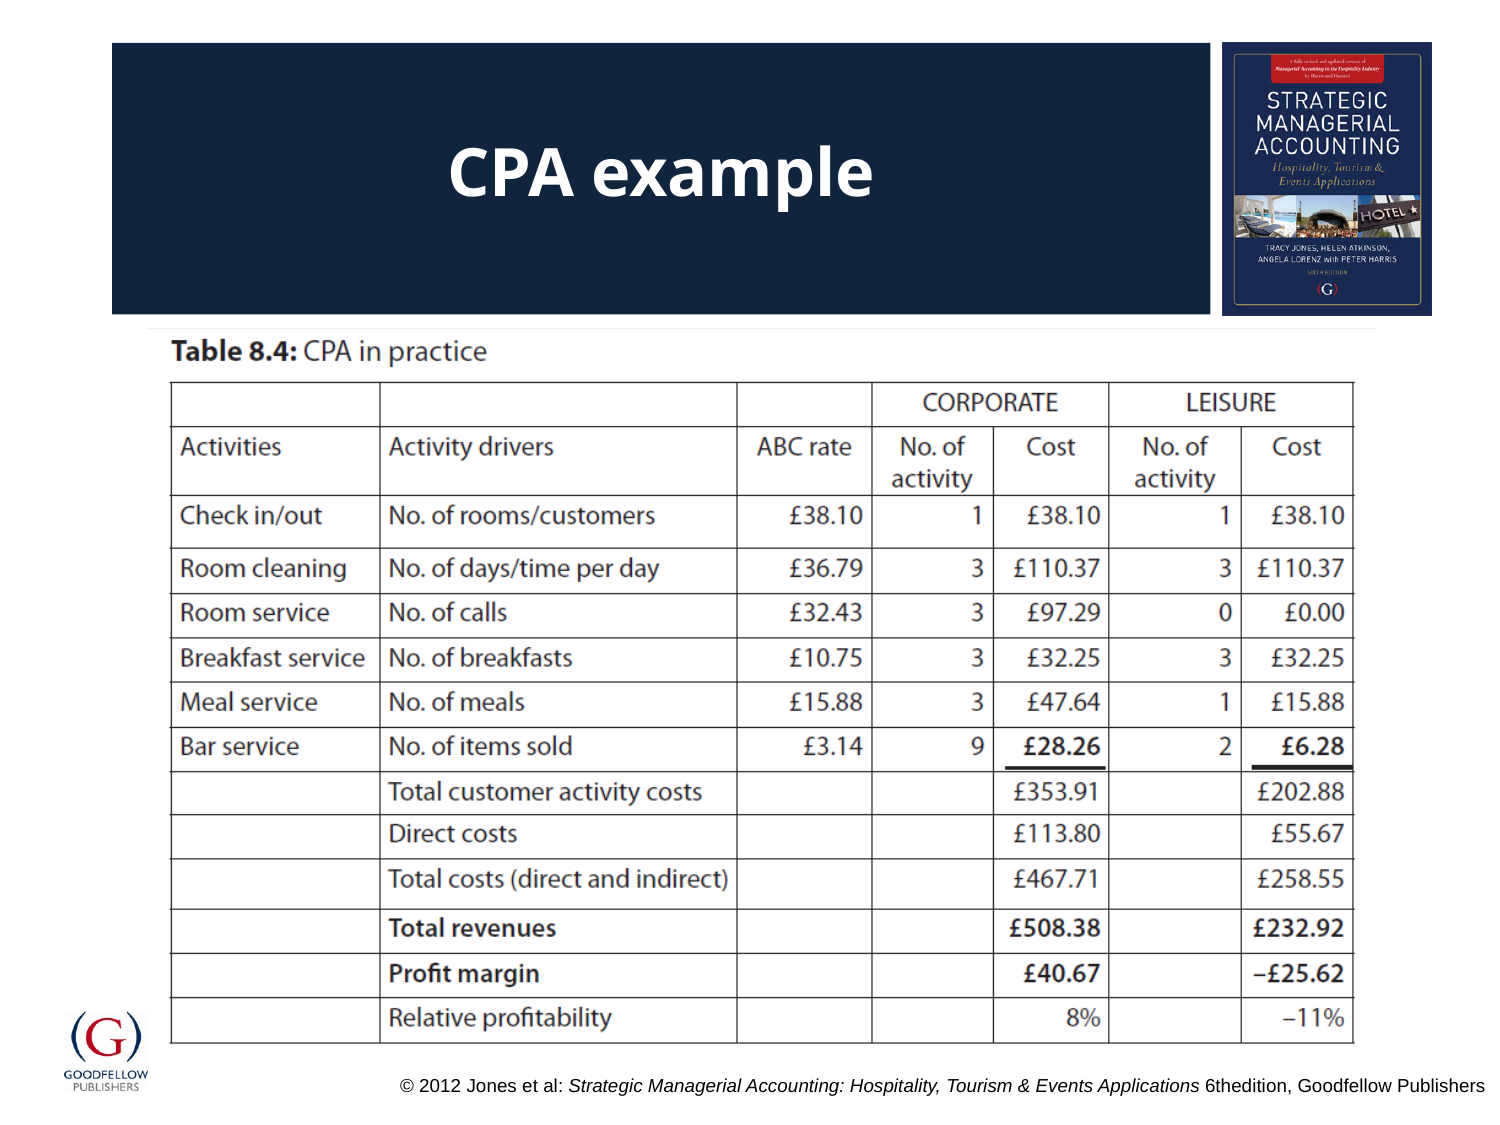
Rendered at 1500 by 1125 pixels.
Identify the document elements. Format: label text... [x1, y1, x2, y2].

picture [1222, 42, 1432, 316]
title CPA example [112, 42, 1211, 315]
picture [64, 328, 1377, 1091]
